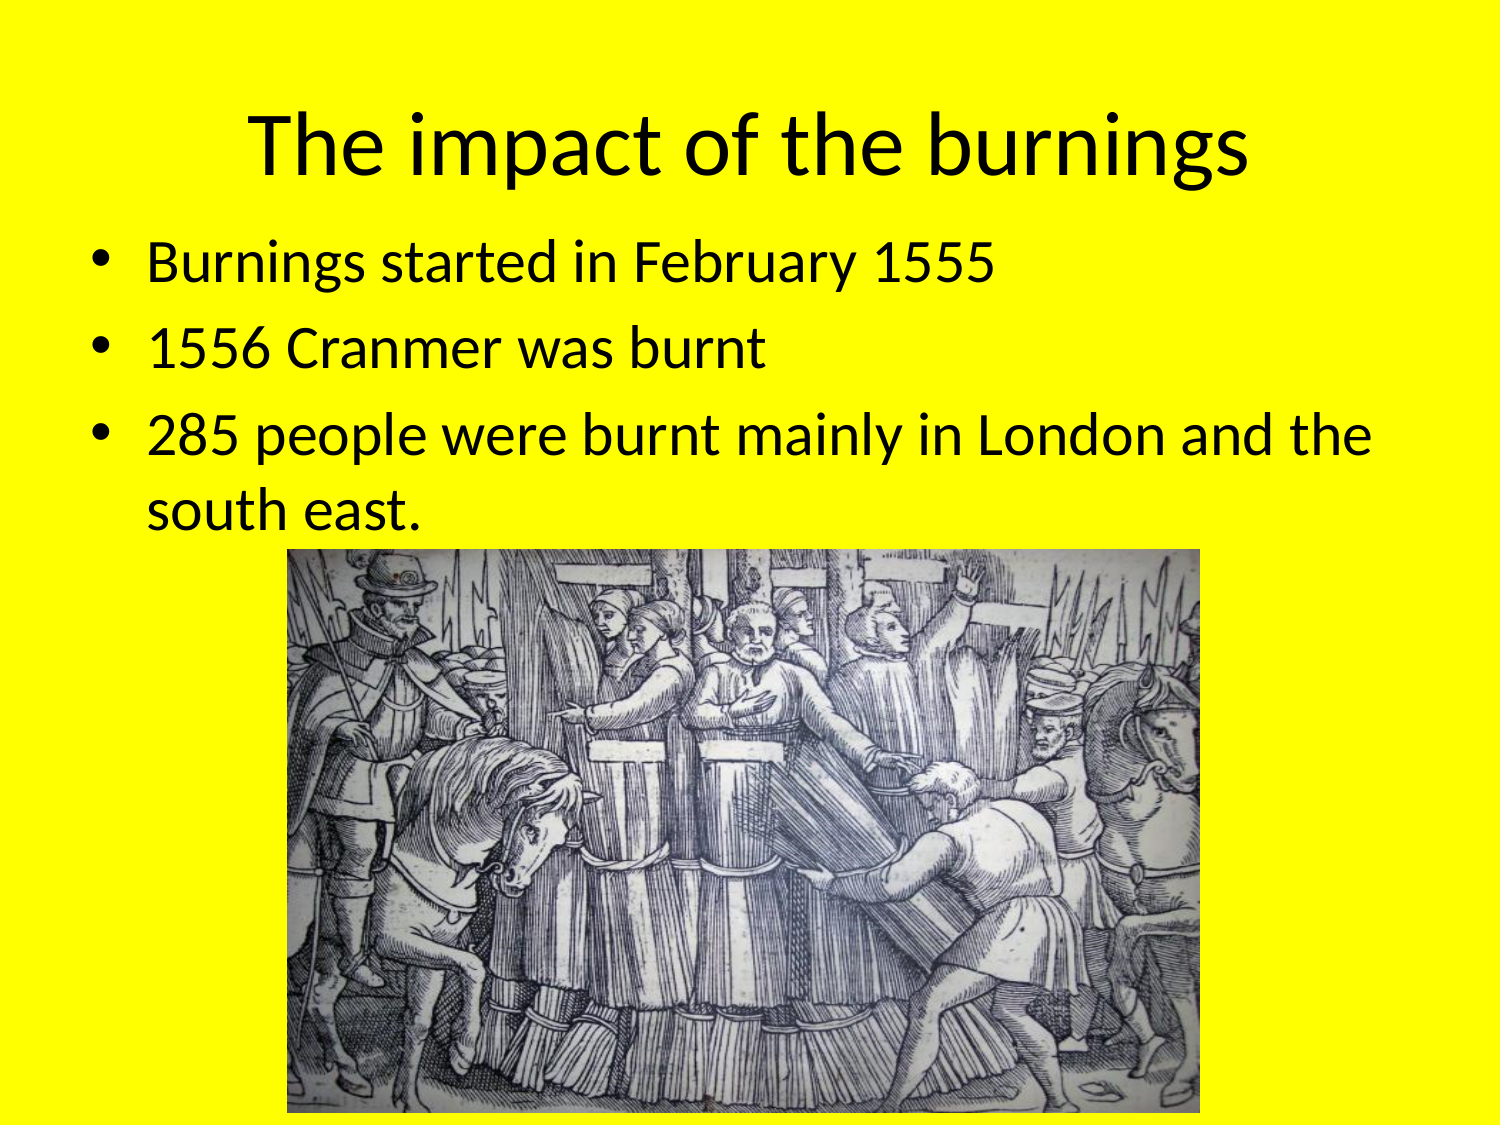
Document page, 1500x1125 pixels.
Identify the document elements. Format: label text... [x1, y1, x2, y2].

picture [287, 549, 1201, 1113]
list Burnings started in February 1555 1556 Cranmer was burnt 285 people were burnt mainly in London and the south east. [75, 212, 1425, 550]
title The impact of the burnings [75, 45, 1425, 212]
